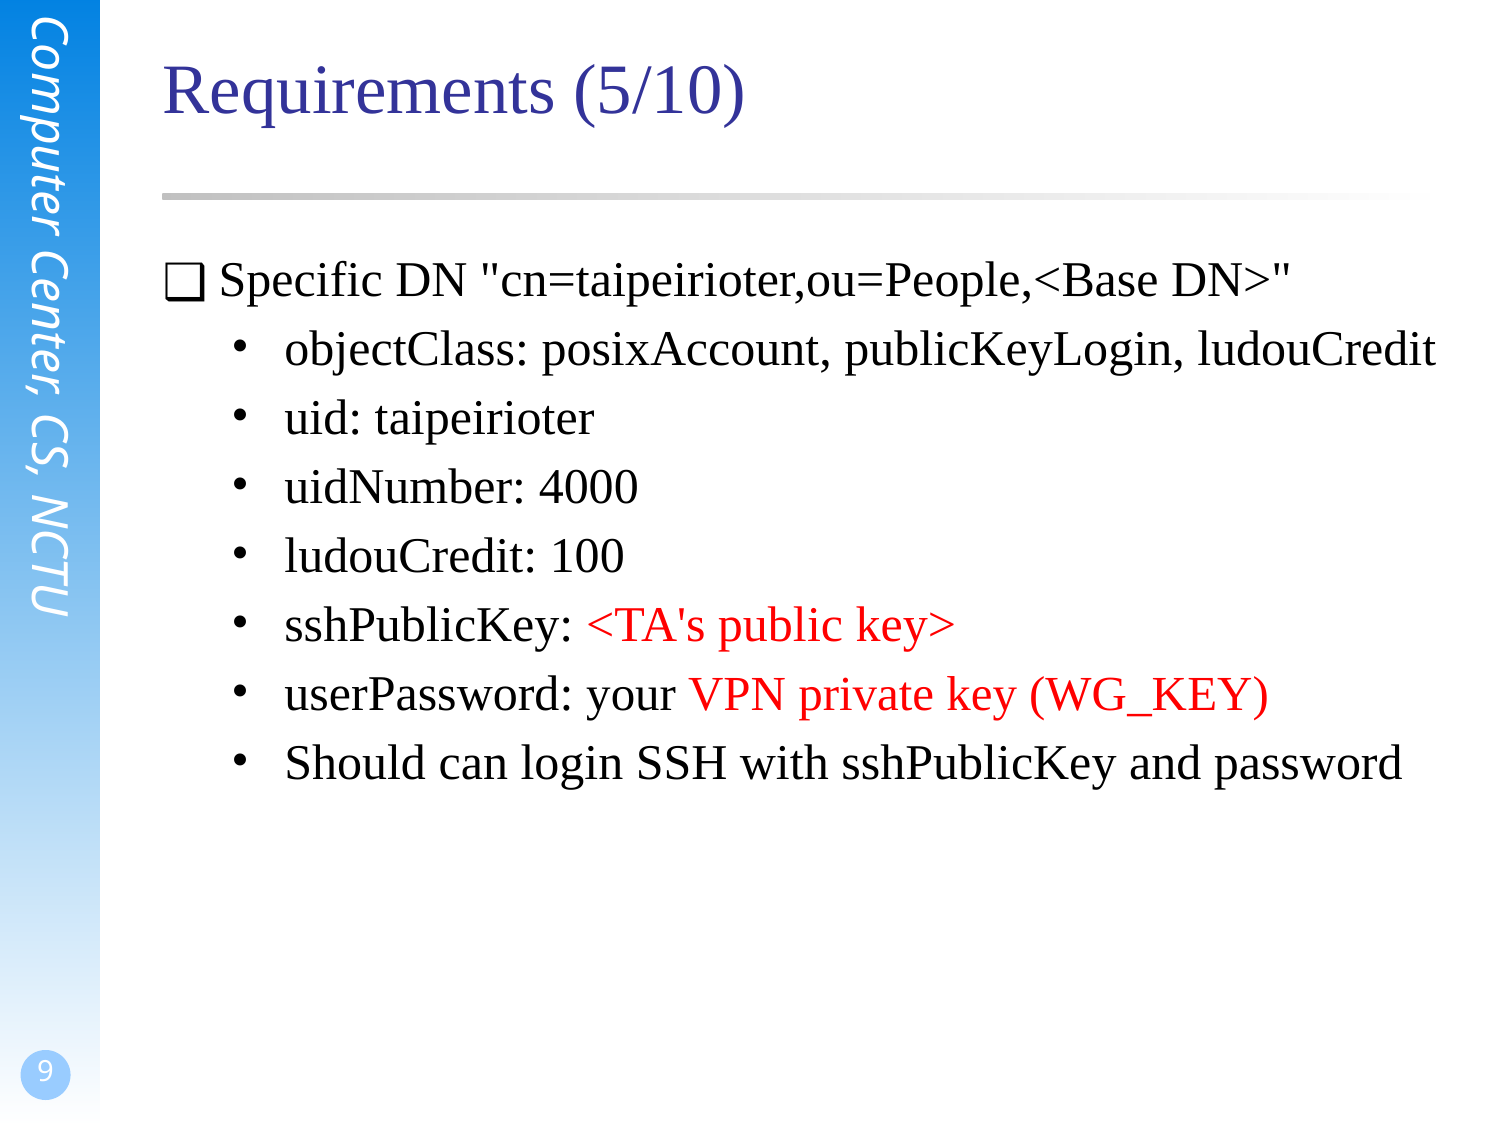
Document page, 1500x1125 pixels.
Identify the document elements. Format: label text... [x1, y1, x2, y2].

list Specific DN "cn=taipeirioter,ou=People,<Base DN>" objectClass: posixAccount, publicKeyLogin, ludouCredit uid: taipeirioter uidNumber: 4000 ludouCredit: 100 sshPublicKey: <TA's public key> userPassword: your VPN private key (WG_KEY) Should can login SSH with sshPublicKey and password [162, 237, 1438, 1000]
title Requirements (5/10) [162, 42, 1438, 231]
